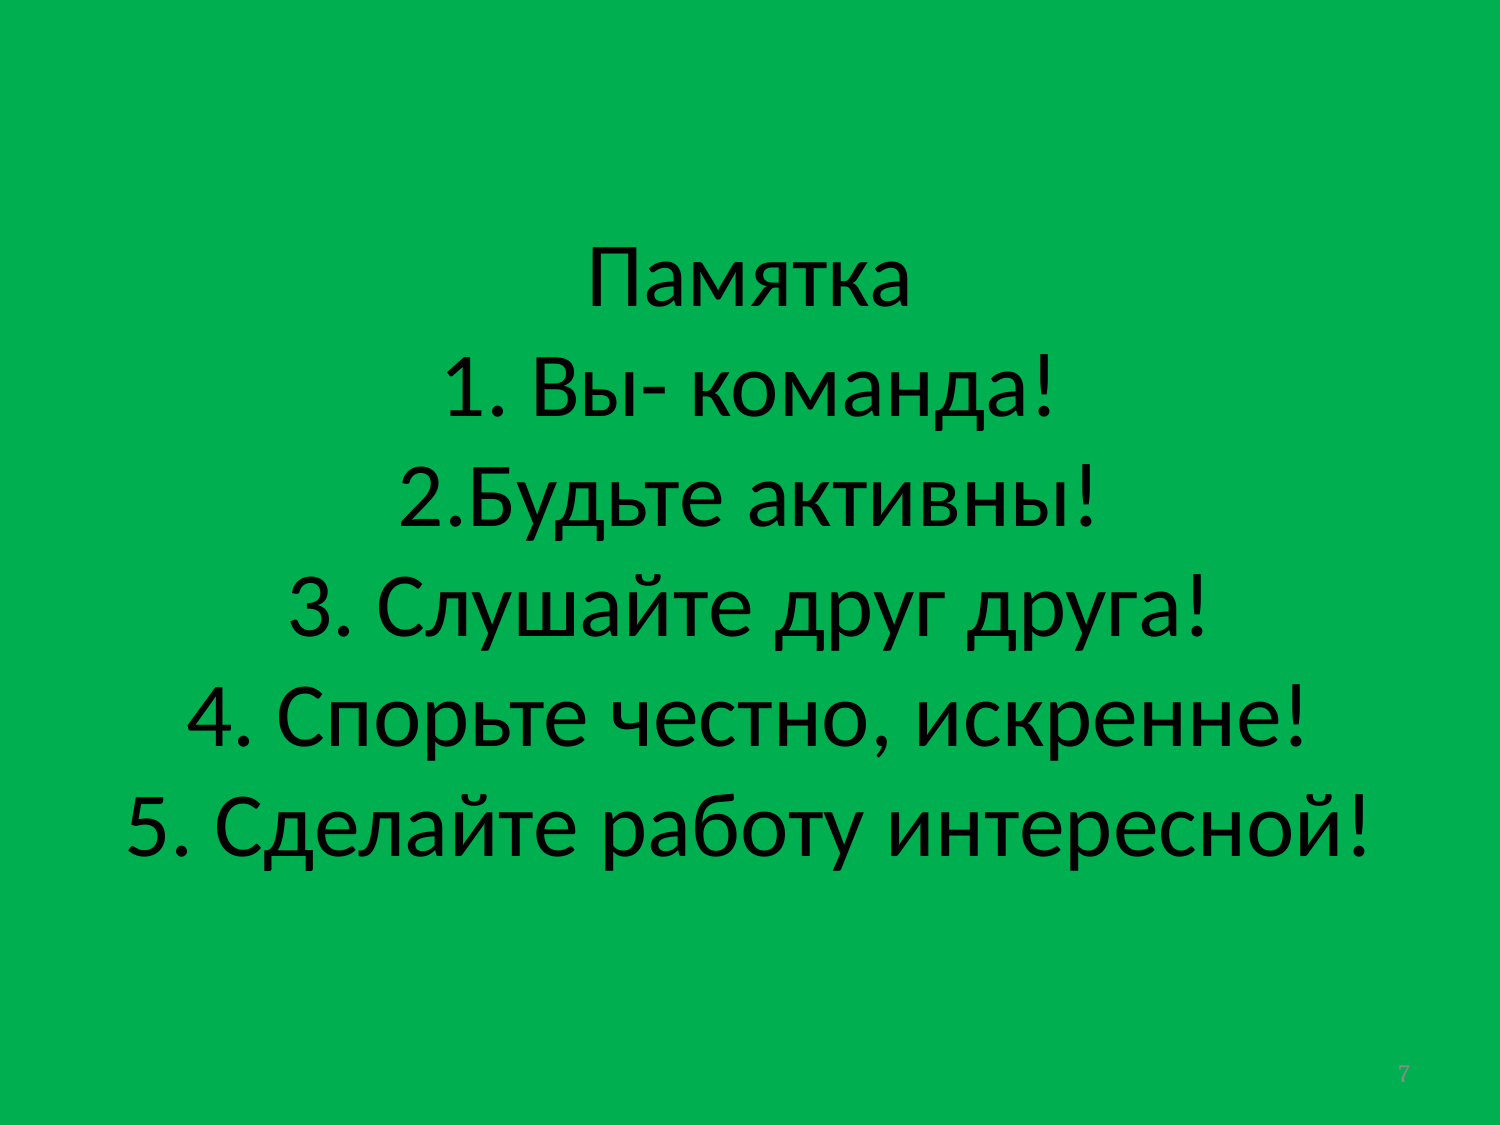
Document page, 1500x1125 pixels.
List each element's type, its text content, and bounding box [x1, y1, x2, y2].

slide_number 7 [1074, 1042, 1425, 1103]
title Памятка 1. Вы- команда! 2.Будьте активны! 3. Слушайте друг друга! 4. Спорьте честно, искренне! 5. Сделайте работу интересной! [75, 125, 1425, 965]
